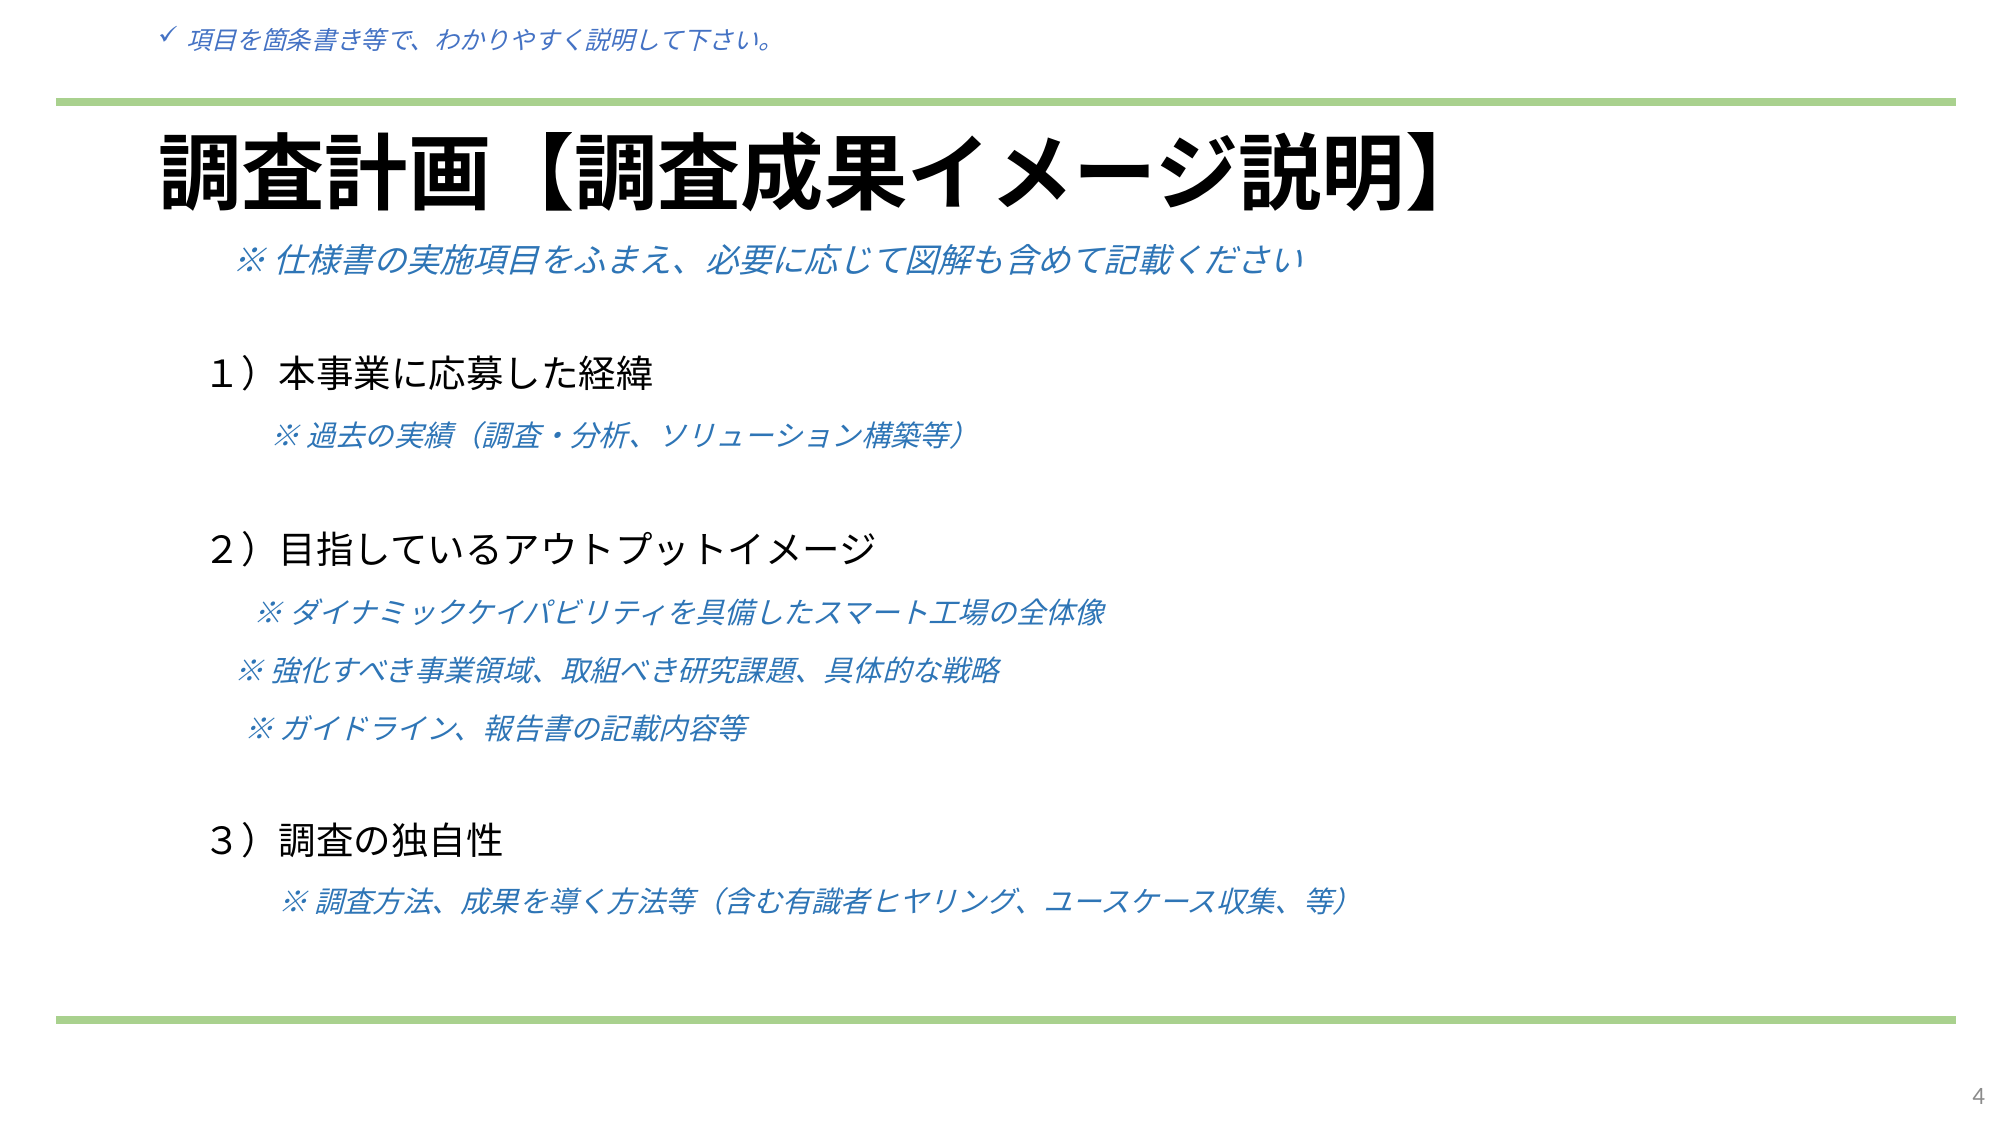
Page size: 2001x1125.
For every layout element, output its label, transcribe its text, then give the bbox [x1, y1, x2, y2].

title 調査計画【調査成果イメージ説明】 [143, 91, 1857, 262]
list ※ 仕様書の実施項目をふまえ、必要に応じて図解も含めて記載ください １）本事業に応募した経緯 ※ 過去の実績（調査・分析、ソリューション構築等） ２）目指しているアウトプットイメージ ※ ダイナミックケイパビリティを具備したスマート工場の全体像 ※ 強化すべき事業領域、取組べき研究課題、具体的な戦略 ※ ガイドライン、報告書の記載内容等 ３）調査の独自性 ※ 調査方法、成果を導く方法等（含む有識者ヒヤリング、ユースケース収集、等） [151, 233, 1960, 952]
slide_number 4 [1550, 1065, 2000, 1125]
text_box 項目を箇条書き等で、わかりやすく説明して下さい。 [143, 16, 1058, 62]
